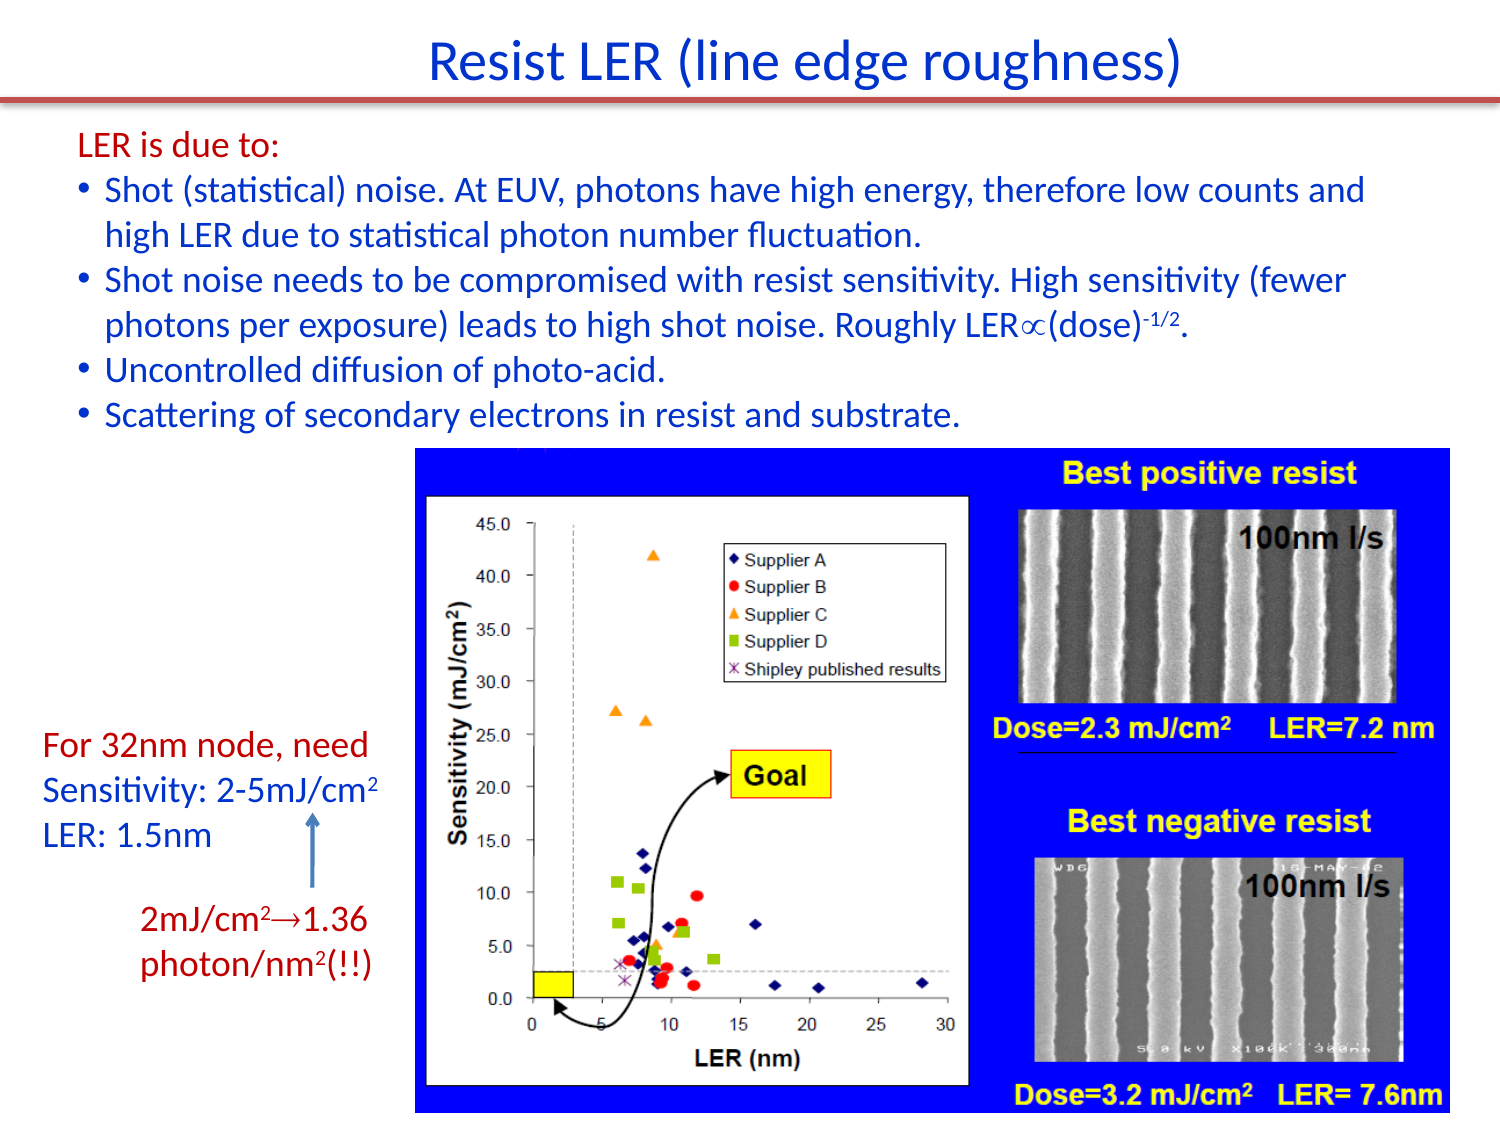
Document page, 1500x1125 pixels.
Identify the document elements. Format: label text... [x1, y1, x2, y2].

text_box Resist LER (line edge roughness) [375, 14, 1238, 95]
picture [415, 447, 1451, 1113]
text_box For 32nm node, need Sensitivity: 2-5mJ/cm2 LER: 1.5nm [27, 712, 394, 863]
text_box LER is due to: Shot (statistical) noise. At EUV, photons have high energy, therefore low counts and high LER due to statistical photon number fluctuation. Shot noise needs to be compromised with resist sensitivity. High sensitivity (fewer photons per exposure) leads to high shot noise. Roughly LER(dose)-1/2. Uncontrolled diffusion of photo-acid. Scattering of secondary electrons in resist and substrate. [62, 112, 1450, 443]
text_box 2mJ/cm21.36 photon/nm2(!!) [125, 886, 400, 992]
